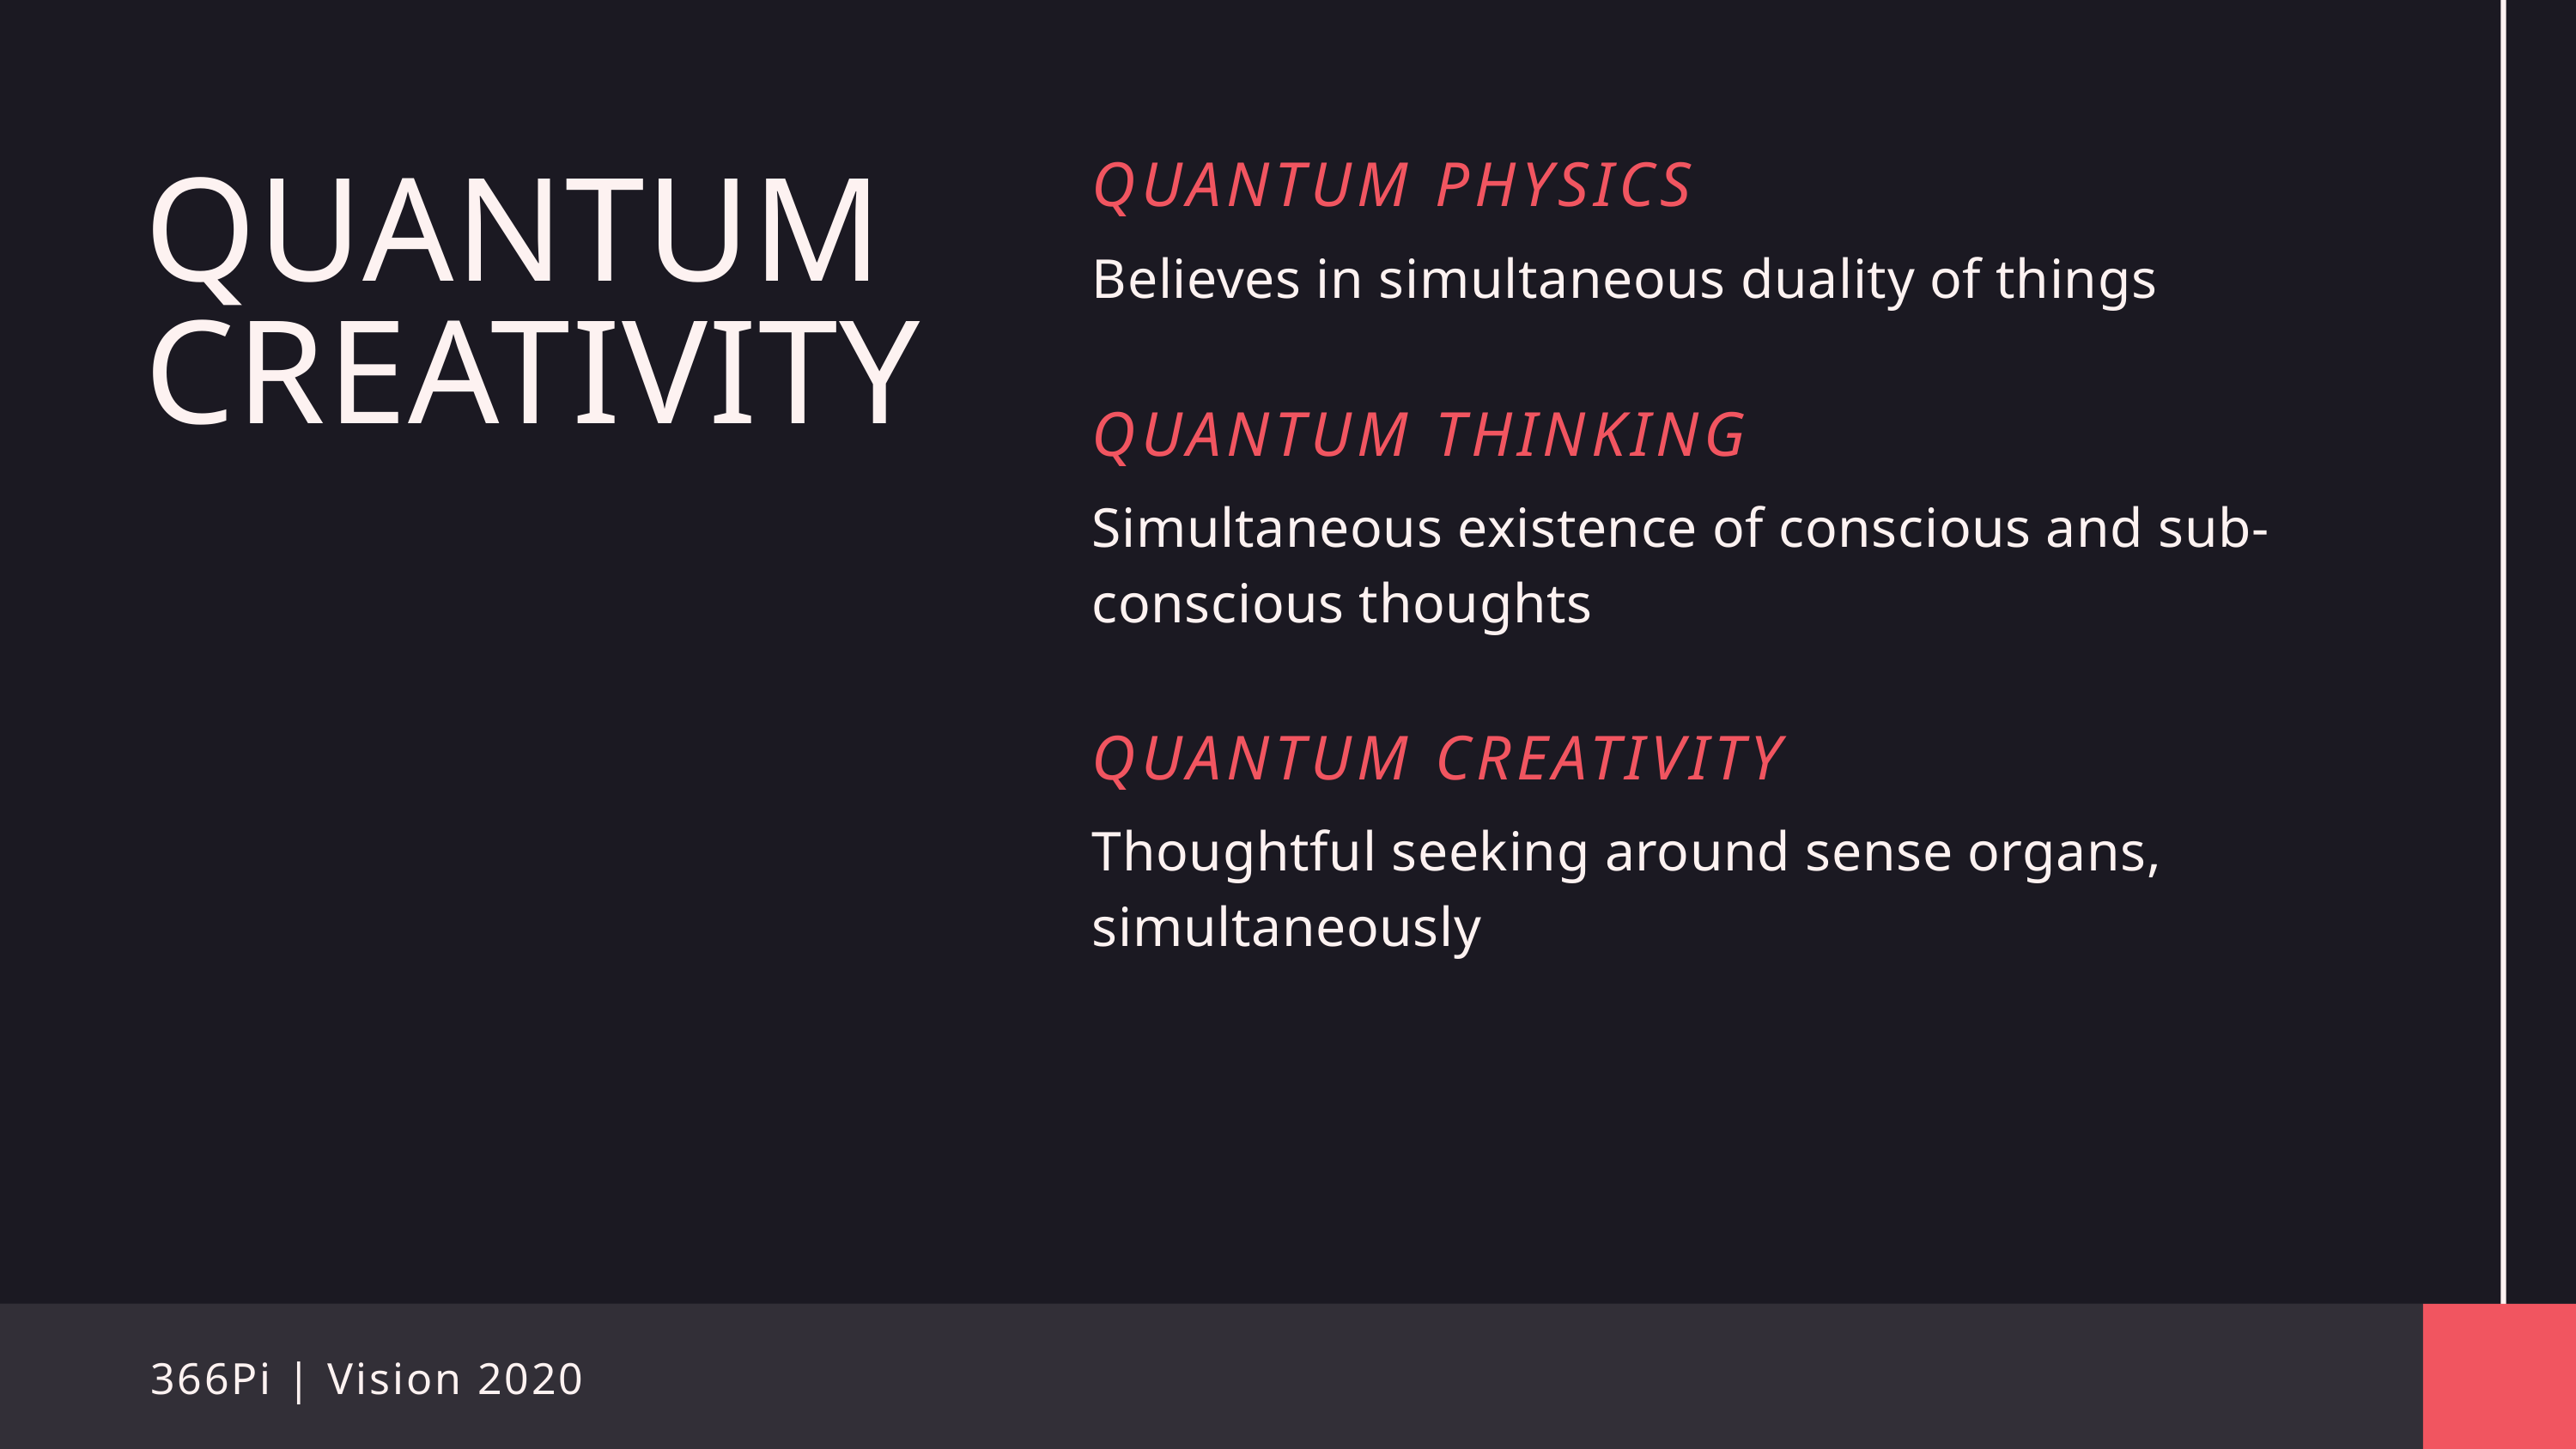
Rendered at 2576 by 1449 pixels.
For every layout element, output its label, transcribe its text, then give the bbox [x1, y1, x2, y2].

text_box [1091, 144, 2339, 955]
text_box [2500, 0, 2506, 1303]
text_box [0, 1303, 2422, 1449]
text_box QUANTUM CREATIVITY [144, 166, 1087, 453]
text_box [2422, 1303, 2576, 1449]
text_box 366Pi | Vision 2020 [150, 1343, 2153, 1404]
